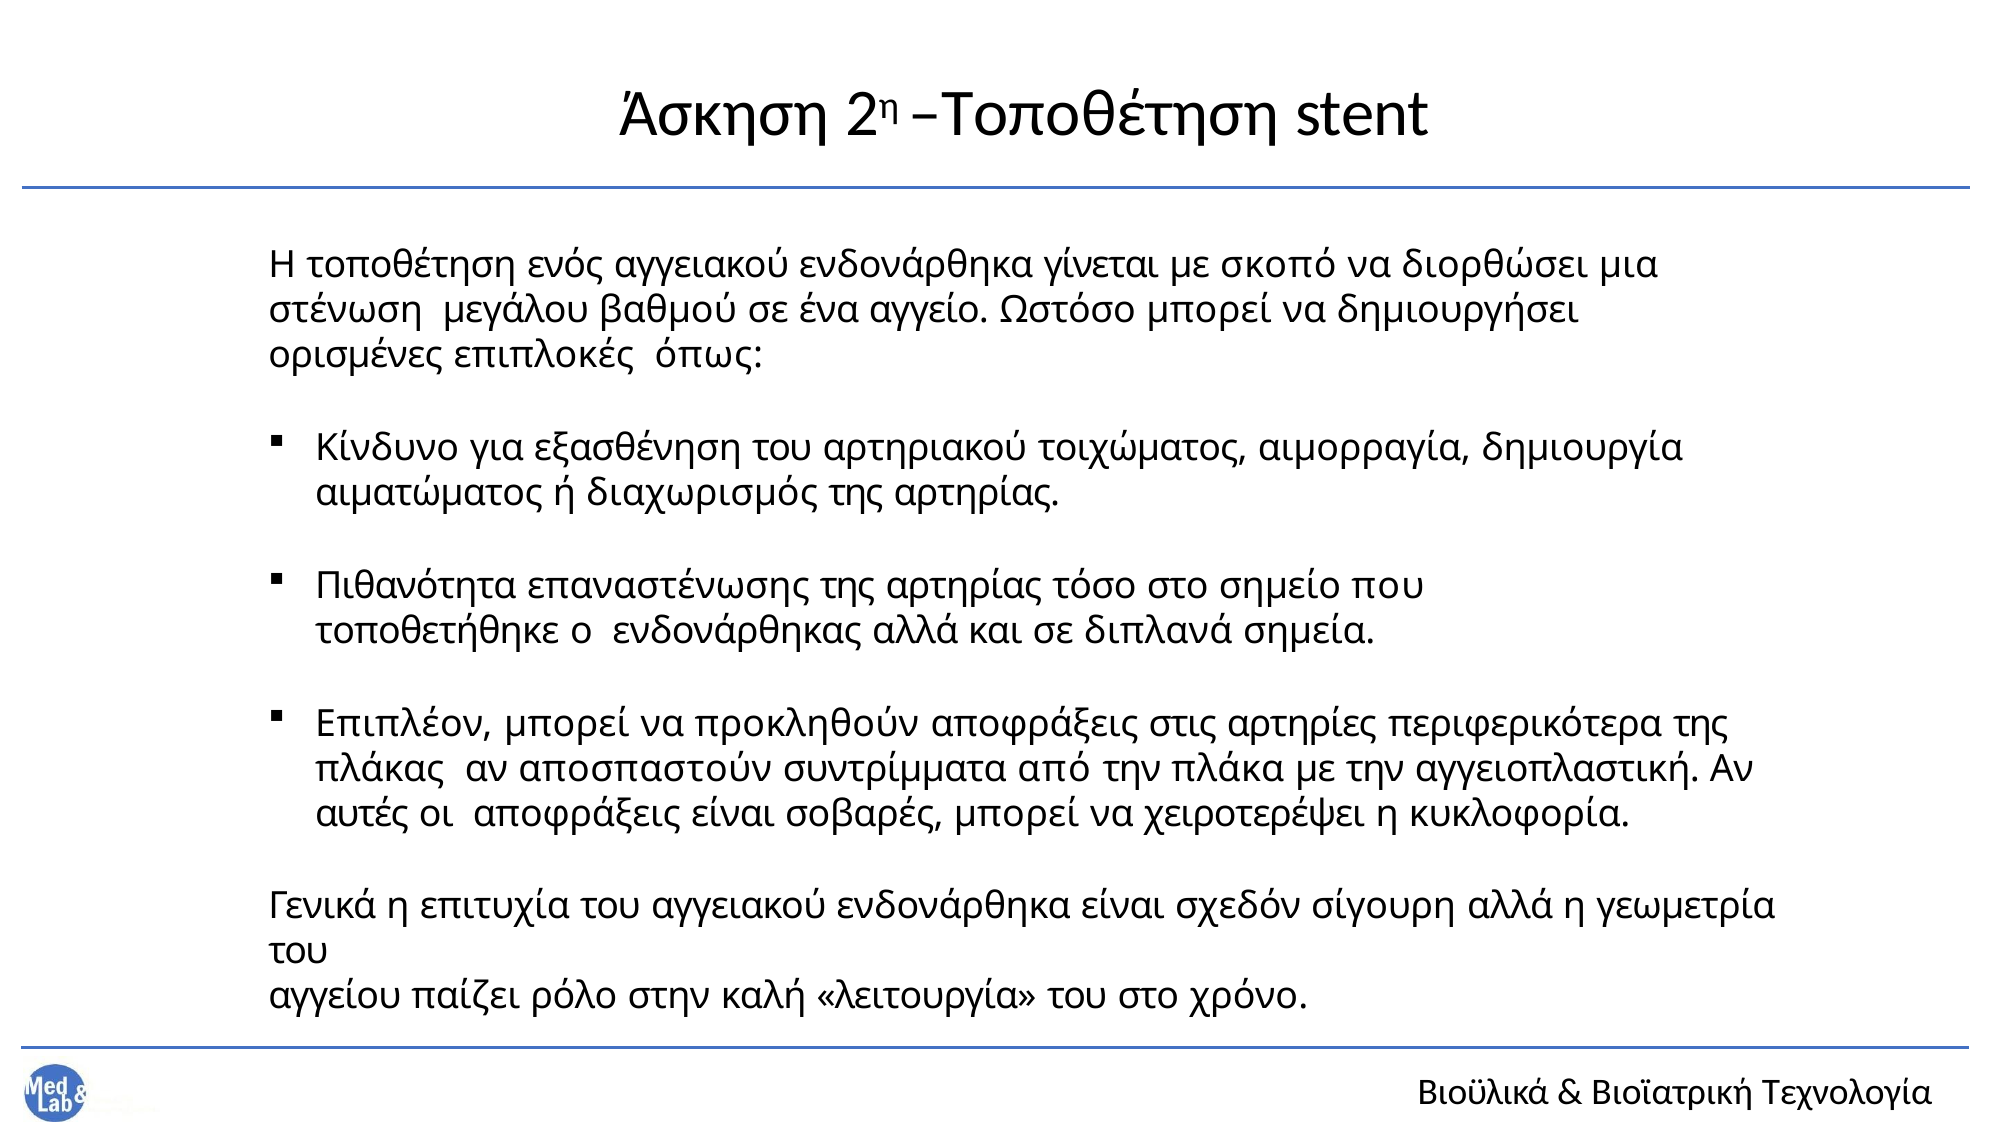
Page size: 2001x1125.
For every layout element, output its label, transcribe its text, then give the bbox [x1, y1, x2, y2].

footer Βιοϋλικά & Βιοϊατρική Τεχνολογία [1415, 1073, 1942, 1125]
title Άσκηση 2η –Tοποθέτηση stent [612, 66, 1445, 238]
text_box Η τοποθέτηση ενός αγγειακού ενδονάρθηκα γίνεται με σκοπό να διορθώσει μια στένωση μεγάλου βαθμού σε ένα αγγείο. Ωστόσο μπορεί να δημιουργήσει ορισμένες επιπλοκές όπως: Κίνδυνο για εξασθένηση του αρτηριακού τοιχώματος, αιμορραγία, δημιουργία αιματώματος ή διαχωρισμός της αρτηρίας. Πιθανότητα επαναστένωσης της αρτηρίας τόσο στο σημείο που τοποθετήθηκε ο ενδονάρθηκας αλλά και σε διπλανά σημεία. Επιπλέον, μπορεί να προκληθούν αποφράξεις στις αρτηρίες περιφερικότερα της πλάκας αν αποσπαστούν συντρίμματα από την πλάκα με την αγγειοπλαστική. Αν αυτές οι αποφράξεις είναι σοβαρές, μπορεί να χειροτερέψει η κυκλοφορία. Γενικά η επιτυχία του αγγειακού ενδονάρθηκα είναι σχεδόν σίγουρη αλλά η γεωμετρία του αγγείου παίζει ρόλο στην καλή «λειτουργία» του στο χρόνο. [266, 238, 1778, 1017]
picture [23, 1056, 160, 1122]
